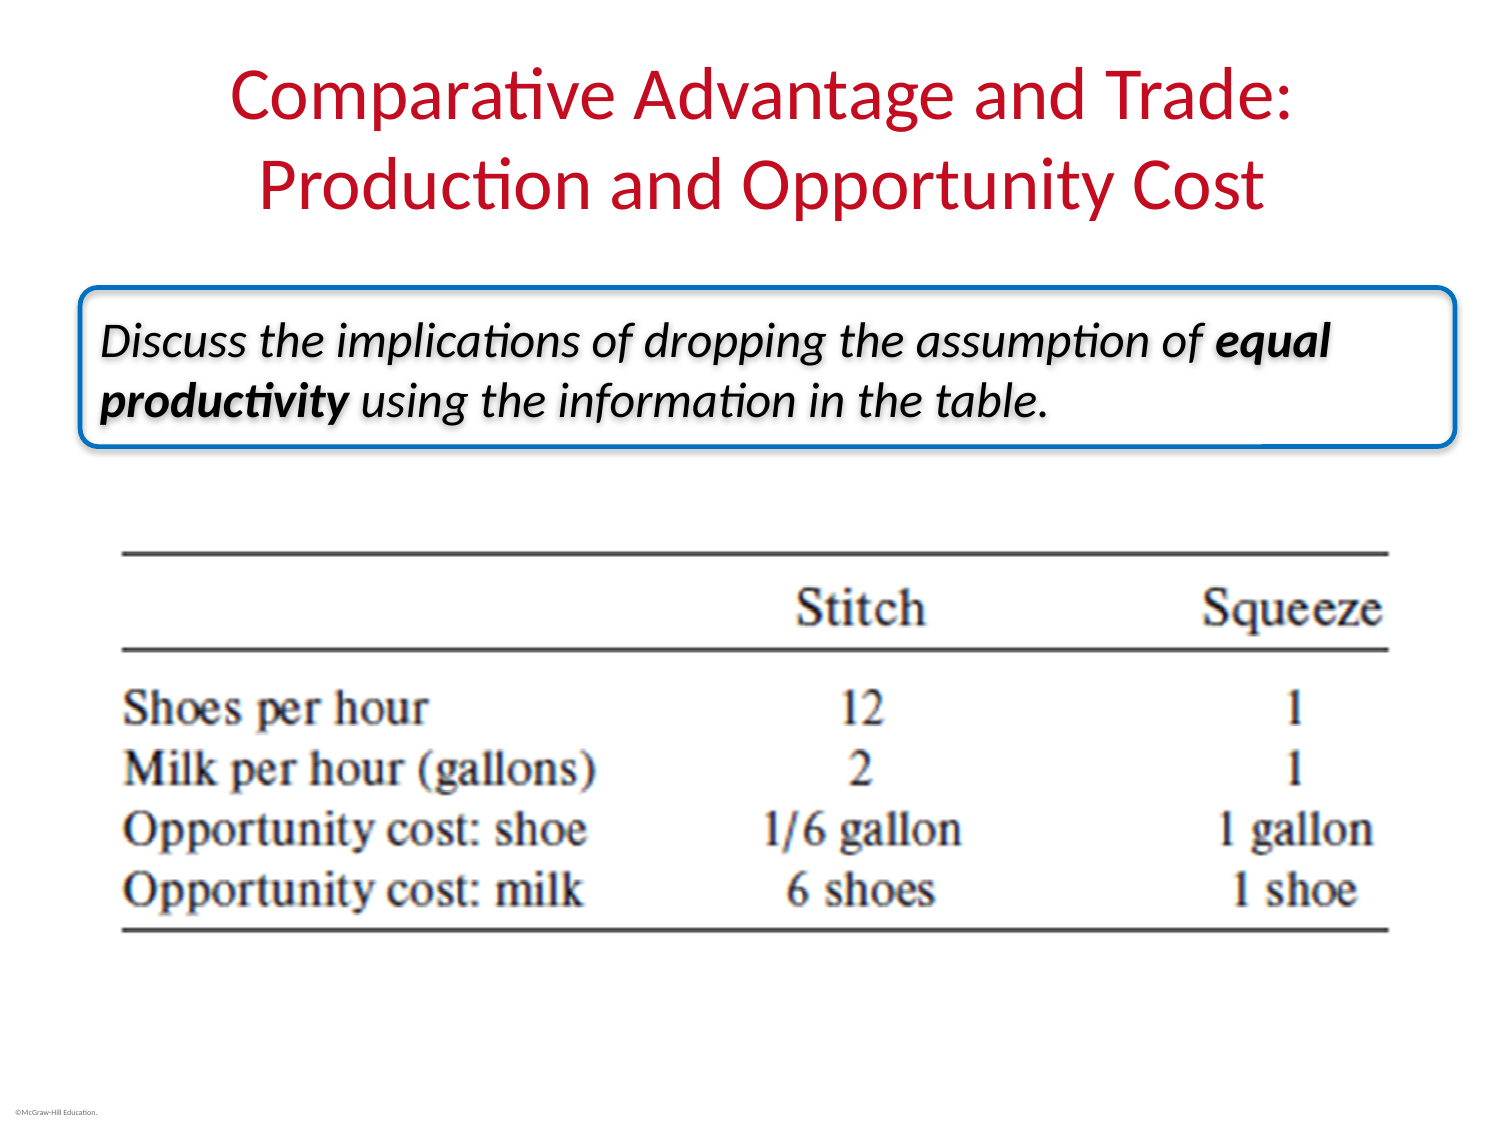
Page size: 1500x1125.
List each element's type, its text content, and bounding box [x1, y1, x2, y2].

title Comparative Advantage and Trade: Production and Opportunity Cost [75, 37, 1450, 225]
picture [74, 537, 1415, 964]
text_box Discuss the implications of dropping the assumption of equal productivity using the information in the table. [79, 286, 1456, 448]
